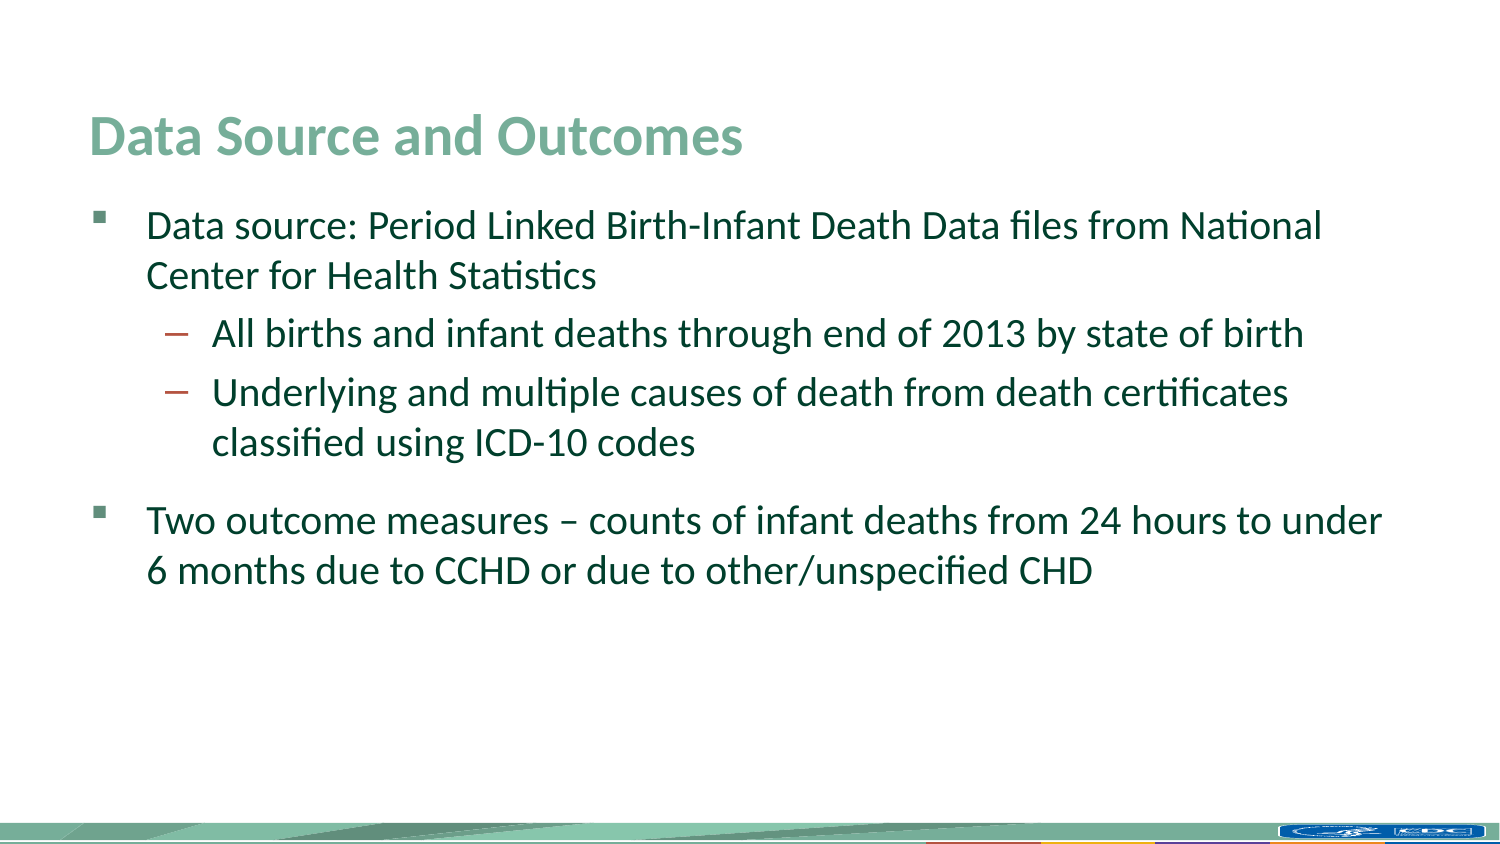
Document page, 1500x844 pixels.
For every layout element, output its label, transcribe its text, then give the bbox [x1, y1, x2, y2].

title Data Source and Outcomes [75, 33, 1425, 175]
list Data source: Period Linked Birth-Infant Death Data files from National Center for Health Statistics All births and infant deaths through end of 2013 by state of birth Underlying and multiple causes of death from death certificates classified using ICD-10 codes Two outcome measures – counts of infant deaths from 24 hours to under 6 months due to CCHD or due to other/unspecified CHD [75, 190, 1425, 739]
